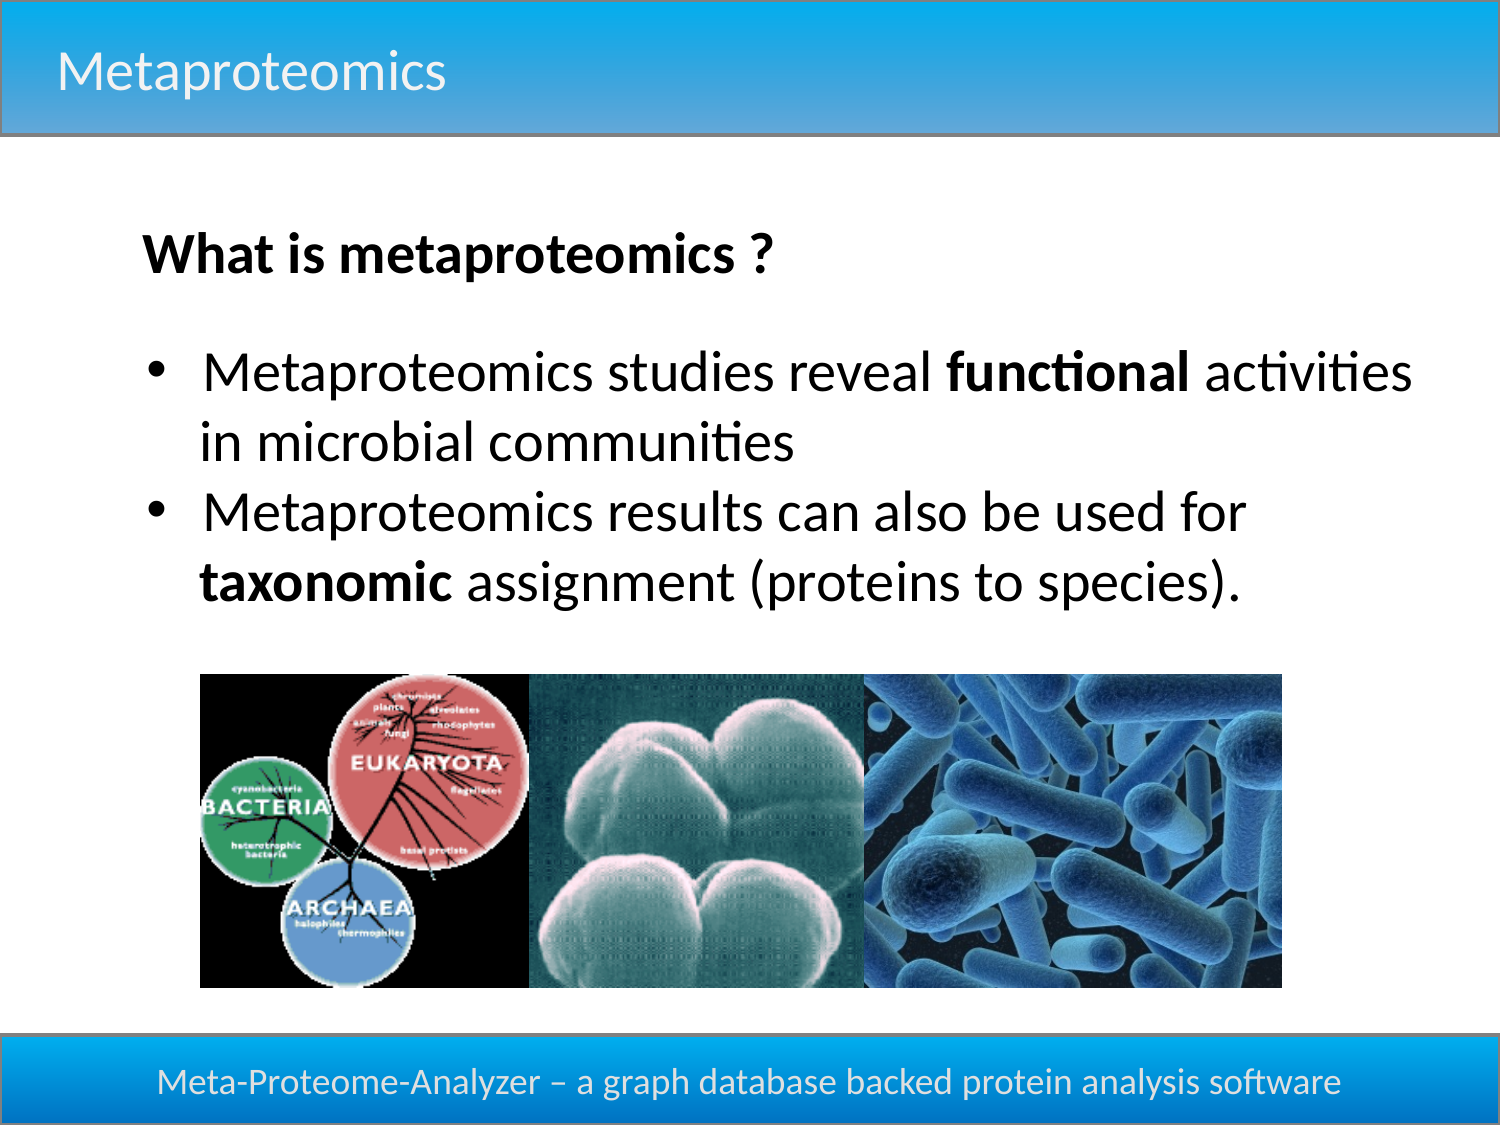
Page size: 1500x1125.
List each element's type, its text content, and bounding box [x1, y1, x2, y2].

text_box Metaproteomics [41, 24, 526, 109]
text_box Metaproteomics studies reveal functional activities in microbial communities Metaproteomics results can also be used for taxonomic assignment (proteins to species). [131, 326, 1442, 621]
text_box What is metaproteomics ? [127, 208, 792, 293]
picture [200, 674, 1282, 988]
